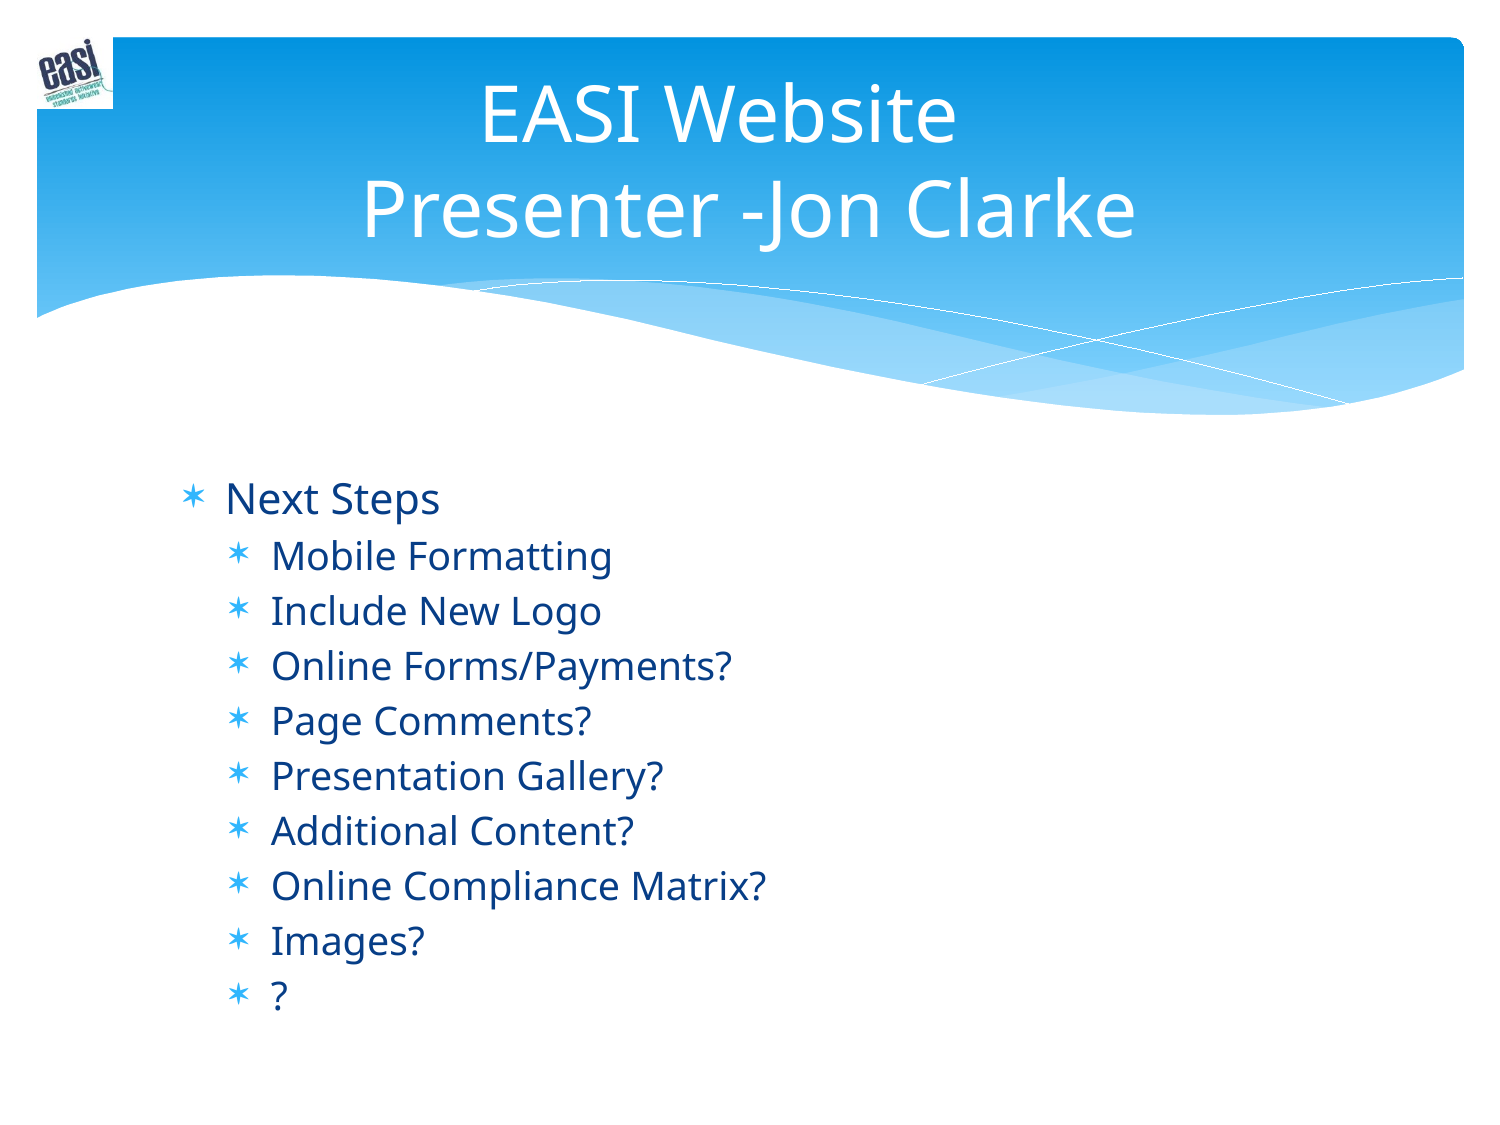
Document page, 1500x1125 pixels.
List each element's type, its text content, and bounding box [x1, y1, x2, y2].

title EASI Website Presenter -Jon Clarke [75, 55, 1425, 261]
picture [37, 37, 113, 109]
text_box Next Steps Mobile Formatting Include New Logo Online Forms/Payments? Page Comments? Presentation Gallery? Additional Content? Online Compliance Matrix? Images? ? [168, 463, 1384, 1030]
